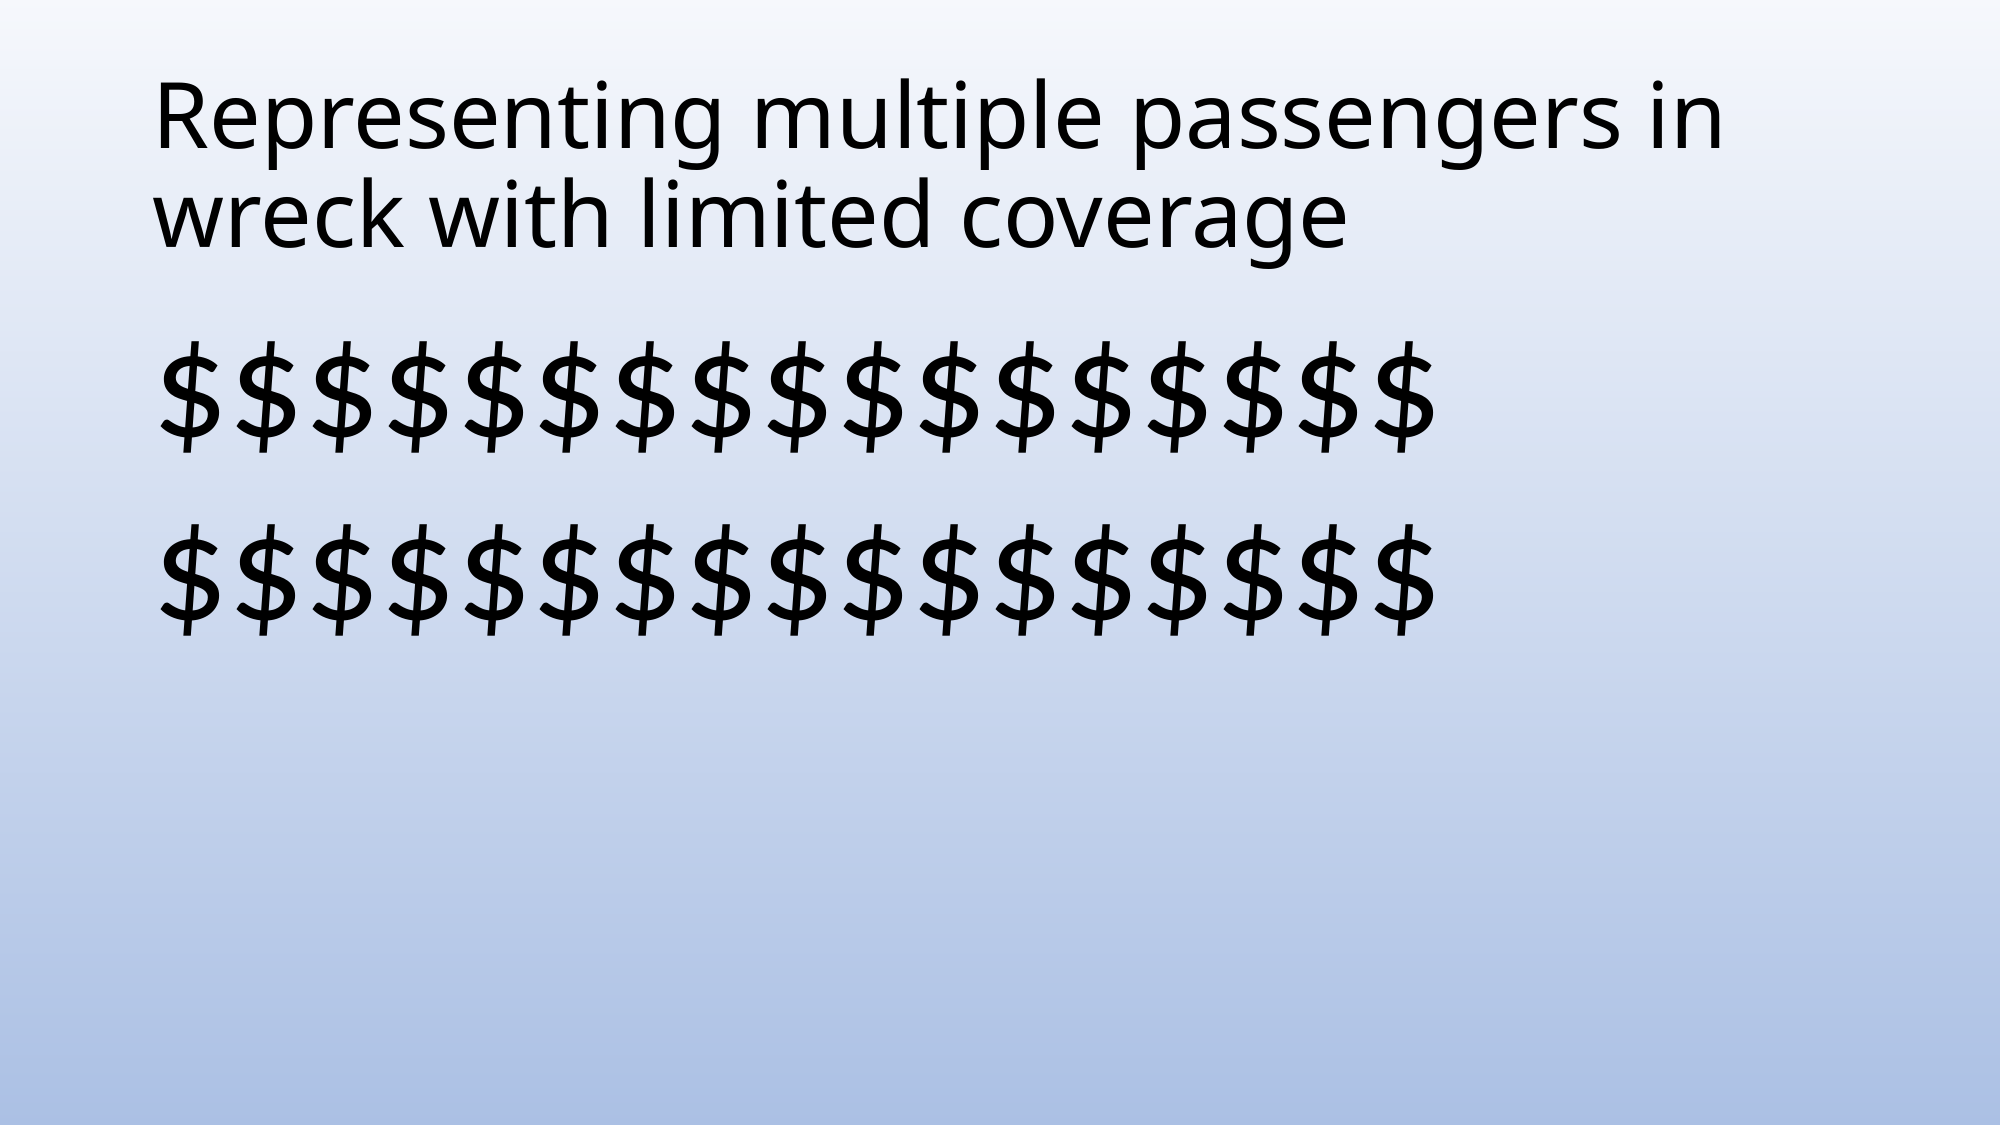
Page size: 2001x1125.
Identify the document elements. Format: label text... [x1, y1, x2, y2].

title Representing multiple passengers in wreck with limited coverage [137, 59, 1863, 278]
list $$$$$$$$$$$$$$$$$ $$$$$$$$$$$$$$$$$ [137, 299, 1863, 1014]
